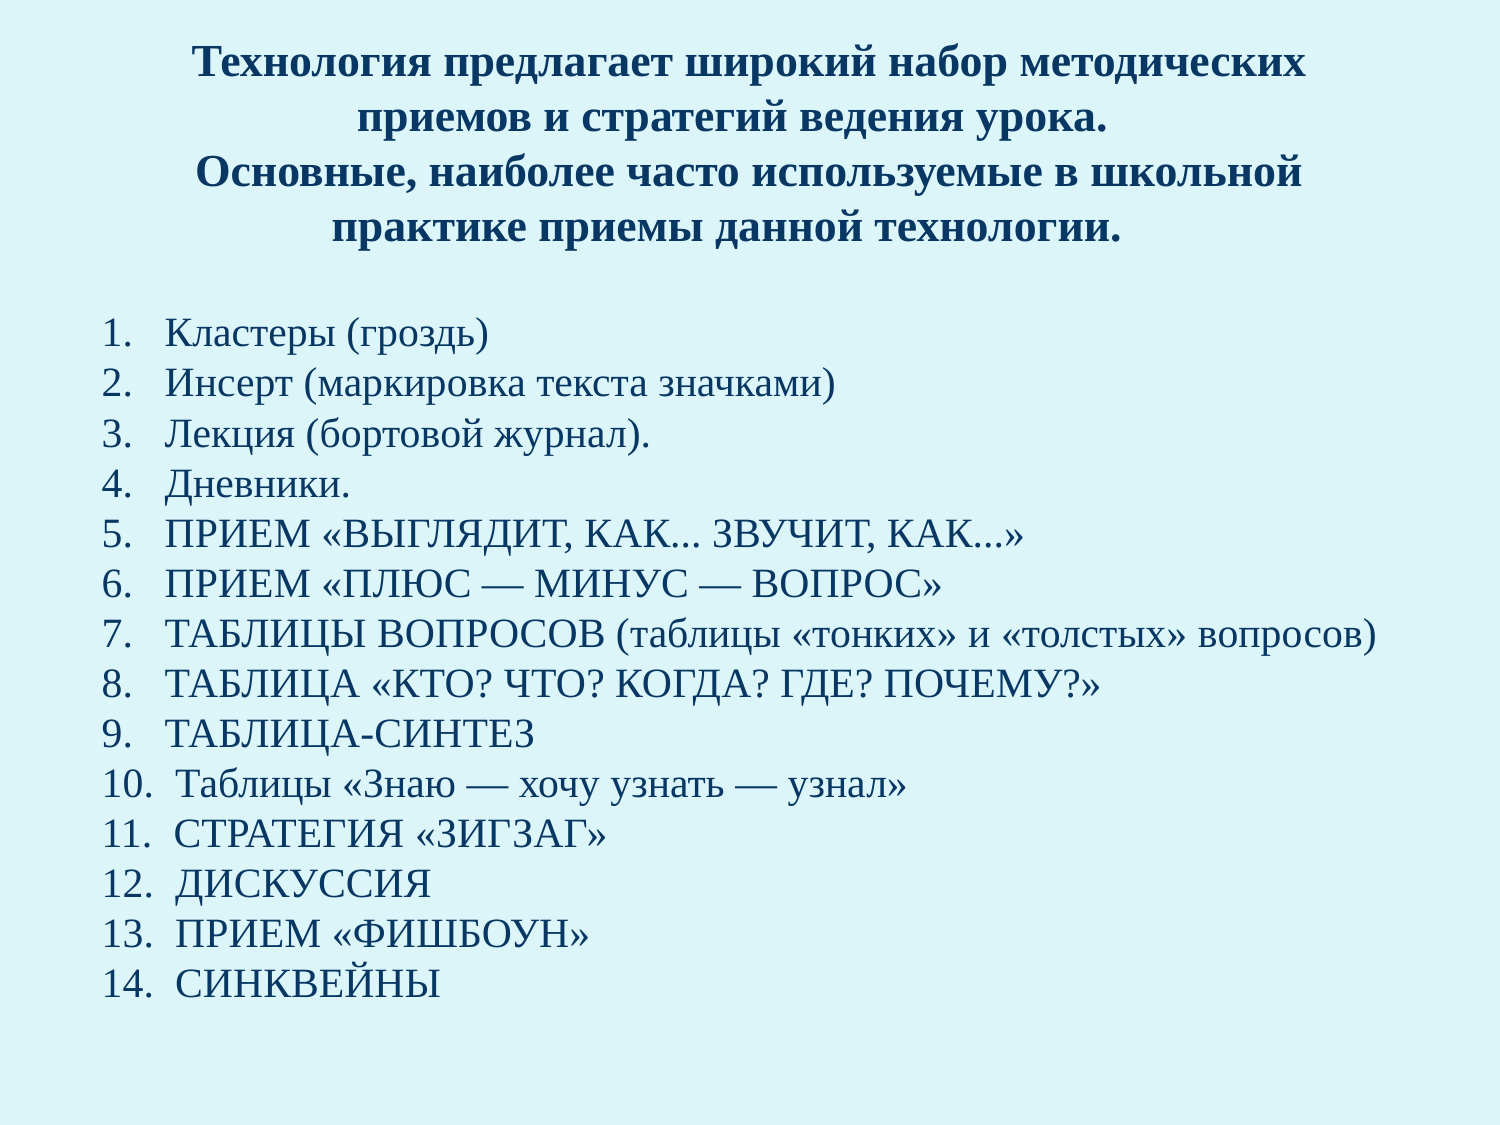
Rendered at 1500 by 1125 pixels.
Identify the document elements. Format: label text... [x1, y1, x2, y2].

text_box Технология предлагает широкий набор методических приемов и стратегий ведения урока. Основные, наиболее часто используемые в школьной практике приемы данной технологии. 1. Кластеры (гроздь) 2. Инсерт (маркировка текста значками) 3. Лекция (бортовой журнал). 4. Дневники. 5. ПРИЕМ «ВЫГЛЯДИТ, КАК... ЗВУЧИТ, КАК...» 6. ПРИЕМ «ПЛЮС — МИНУС — ВОПРОС» 7. ТАБЛИЦЫ ВОПРОСОВ (таблицы «тонких» и «толстых» вопросов) 8. ТАБЛИЦА «КТО? ЧТО? КОГДА? ГДЕ? ПОЧЕМУ?» 9. ТАБЛИЦА-СИНТЕЗ 10. Таблицы «Знаю — хочу узнать — узнал» 11. СТРАТЕГИЯ «ЗИГЗАГ» 12. ДИСКУССИЯ 13. ПРИЕМ «ФИШБОУН» 14. СИНКВЕЙНЫ [53, 22, 1412, 1013]
